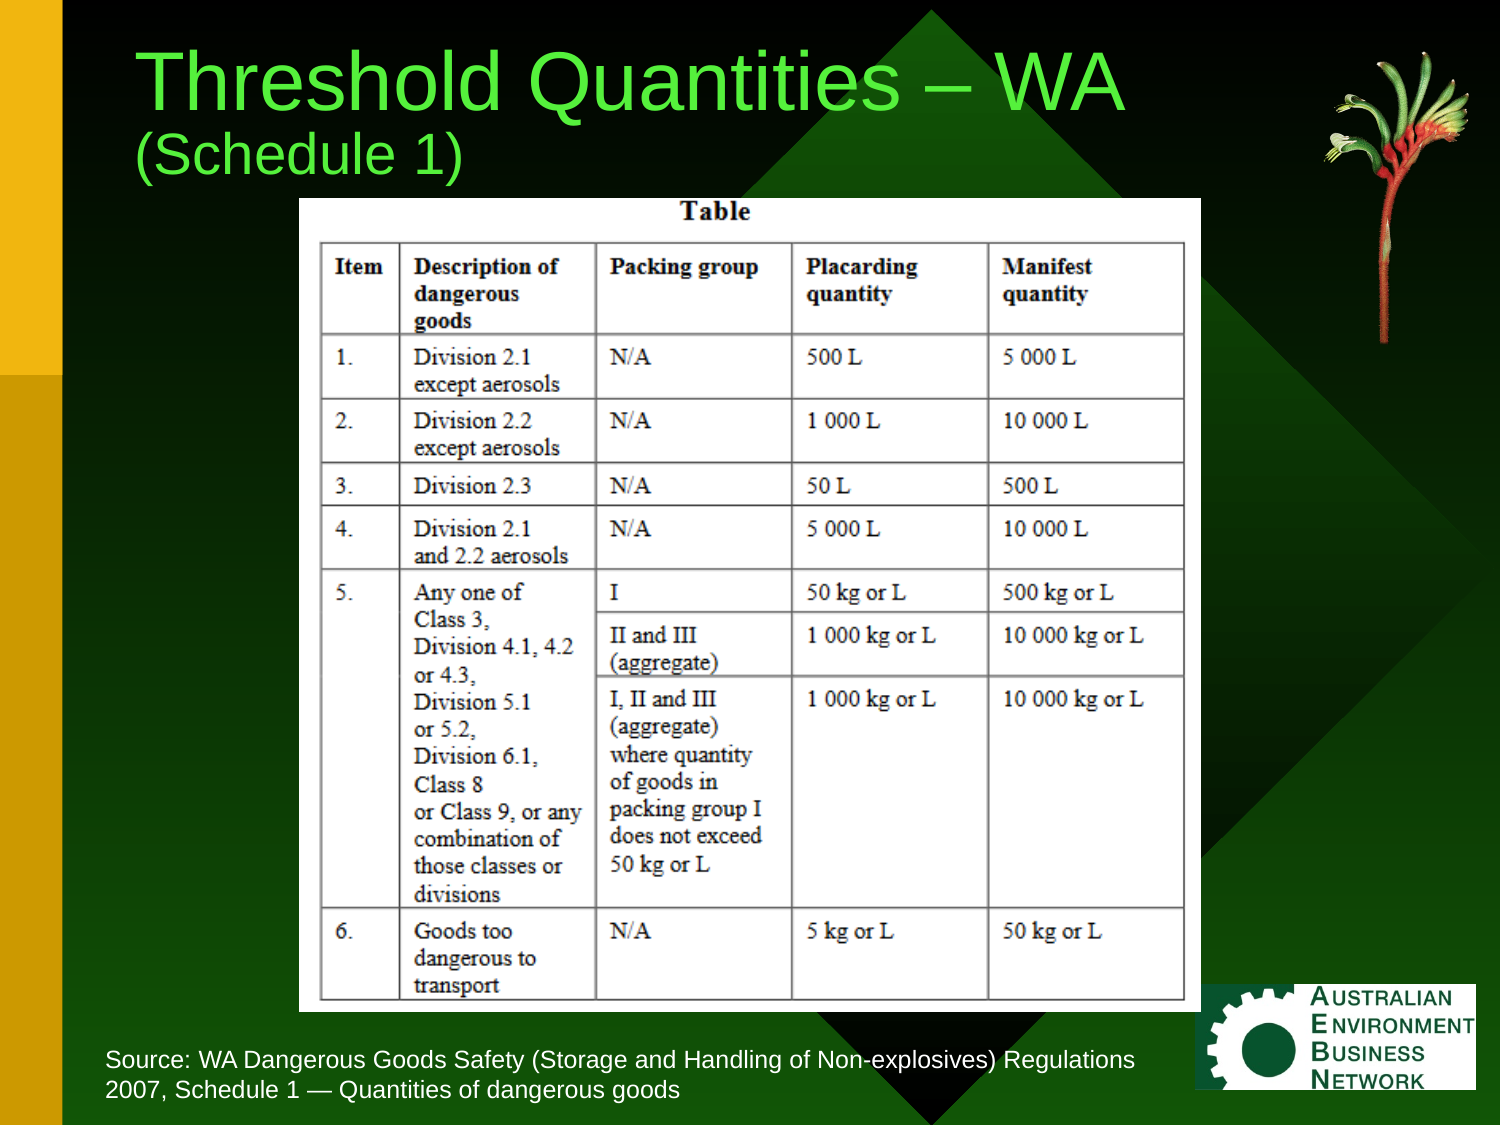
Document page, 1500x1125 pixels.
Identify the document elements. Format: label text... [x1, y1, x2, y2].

title Threshold Quantities – WA (Schedule 1) [119, 20, 1381, 209]
picture [1321, 50, 1471, 347]
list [298, 198, 1202, 1012]
picture [1195, 984, 1476, 1091]
text_box Source: WA Dangerous Goods Safety (Storage and Handling of Non-explosives) Regulations 2007, Schedule 1 — Quantities of dangerous goods [90, 1036, 1223, 1111]
